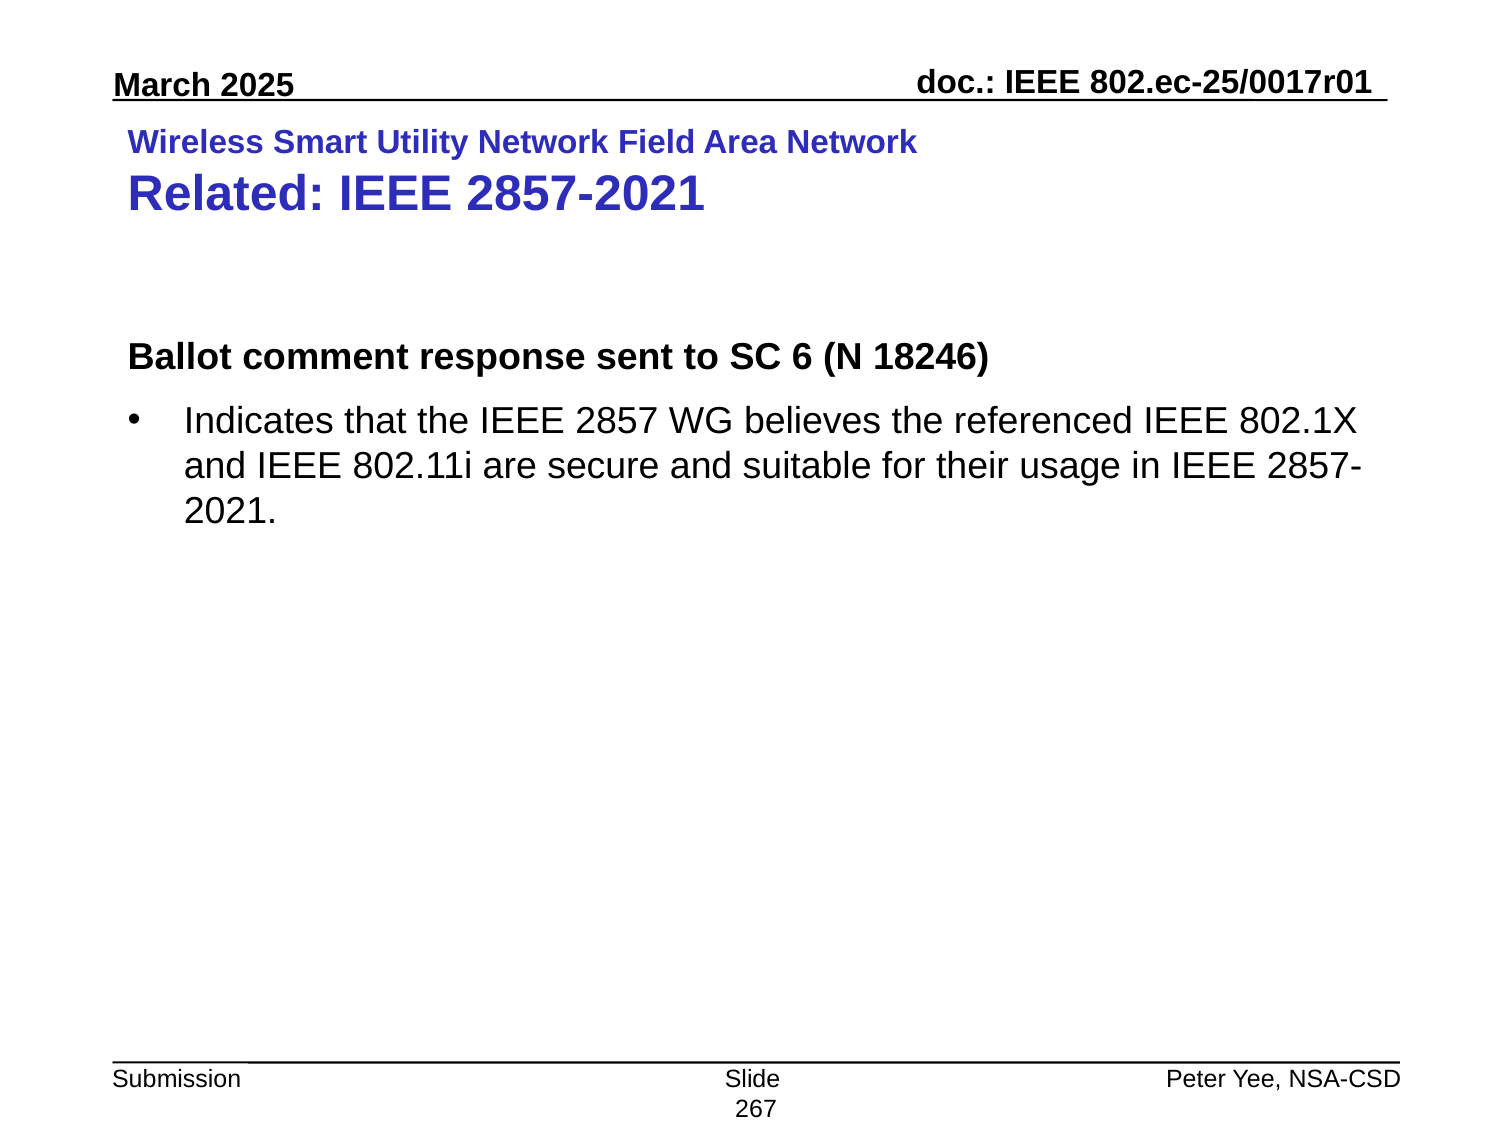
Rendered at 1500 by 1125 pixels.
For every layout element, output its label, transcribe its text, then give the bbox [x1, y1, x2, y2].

footer Peter Yee, NSA-CSD [1164, 1061, 1402, 1093]
title Wireless Smart Utility Network Field Area Network Related: IEEE 2857-2021 [112, 112, 1388, 288]
list Ballot comment response sent to SC 6 (N 18246) Indicates that the IEEE 2857 WG believes the referenced IEEE 802.1X and IEEE 802.11i are secure and suitable for their usage in IEEE 2857-2021. [112, 324, 1388, 1000]
slide_number Slide 267 [709, 1061, 803, 1093]
